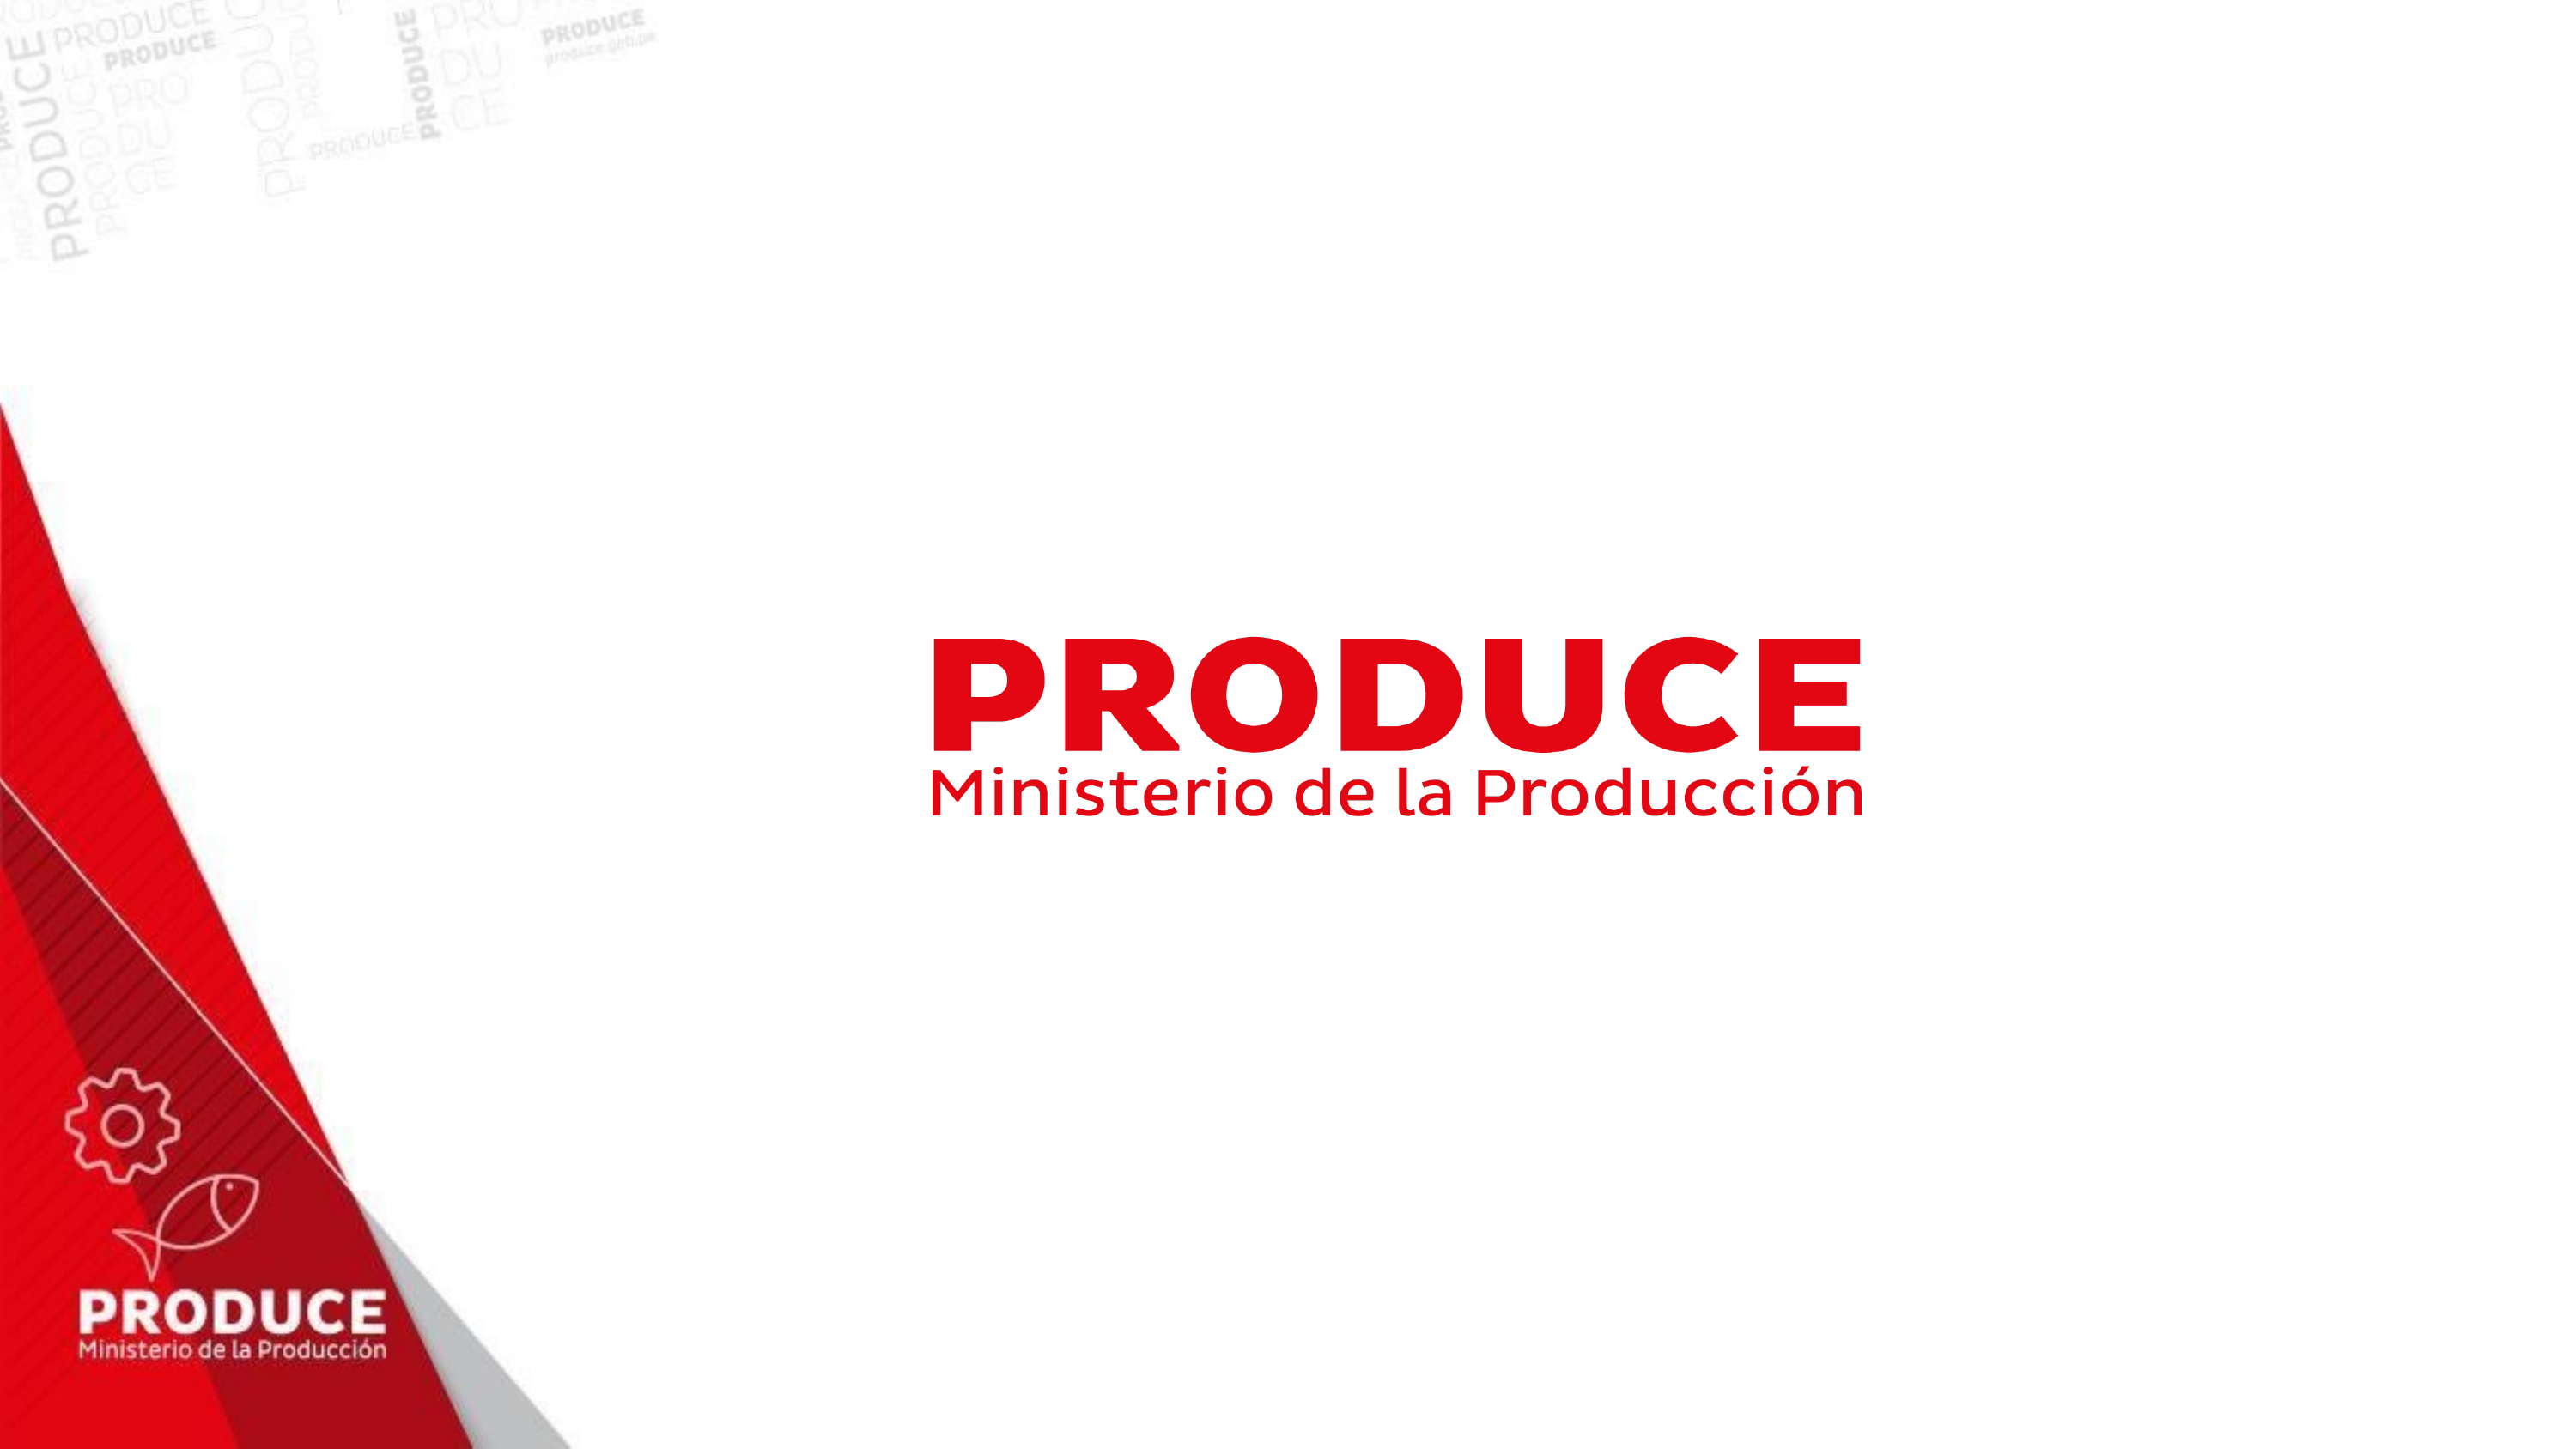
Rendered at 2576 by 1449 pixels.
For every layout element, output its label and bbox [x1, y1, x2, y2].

picture [890, 603, 1903, 846]
picture [0, 0, 660, 1449]
